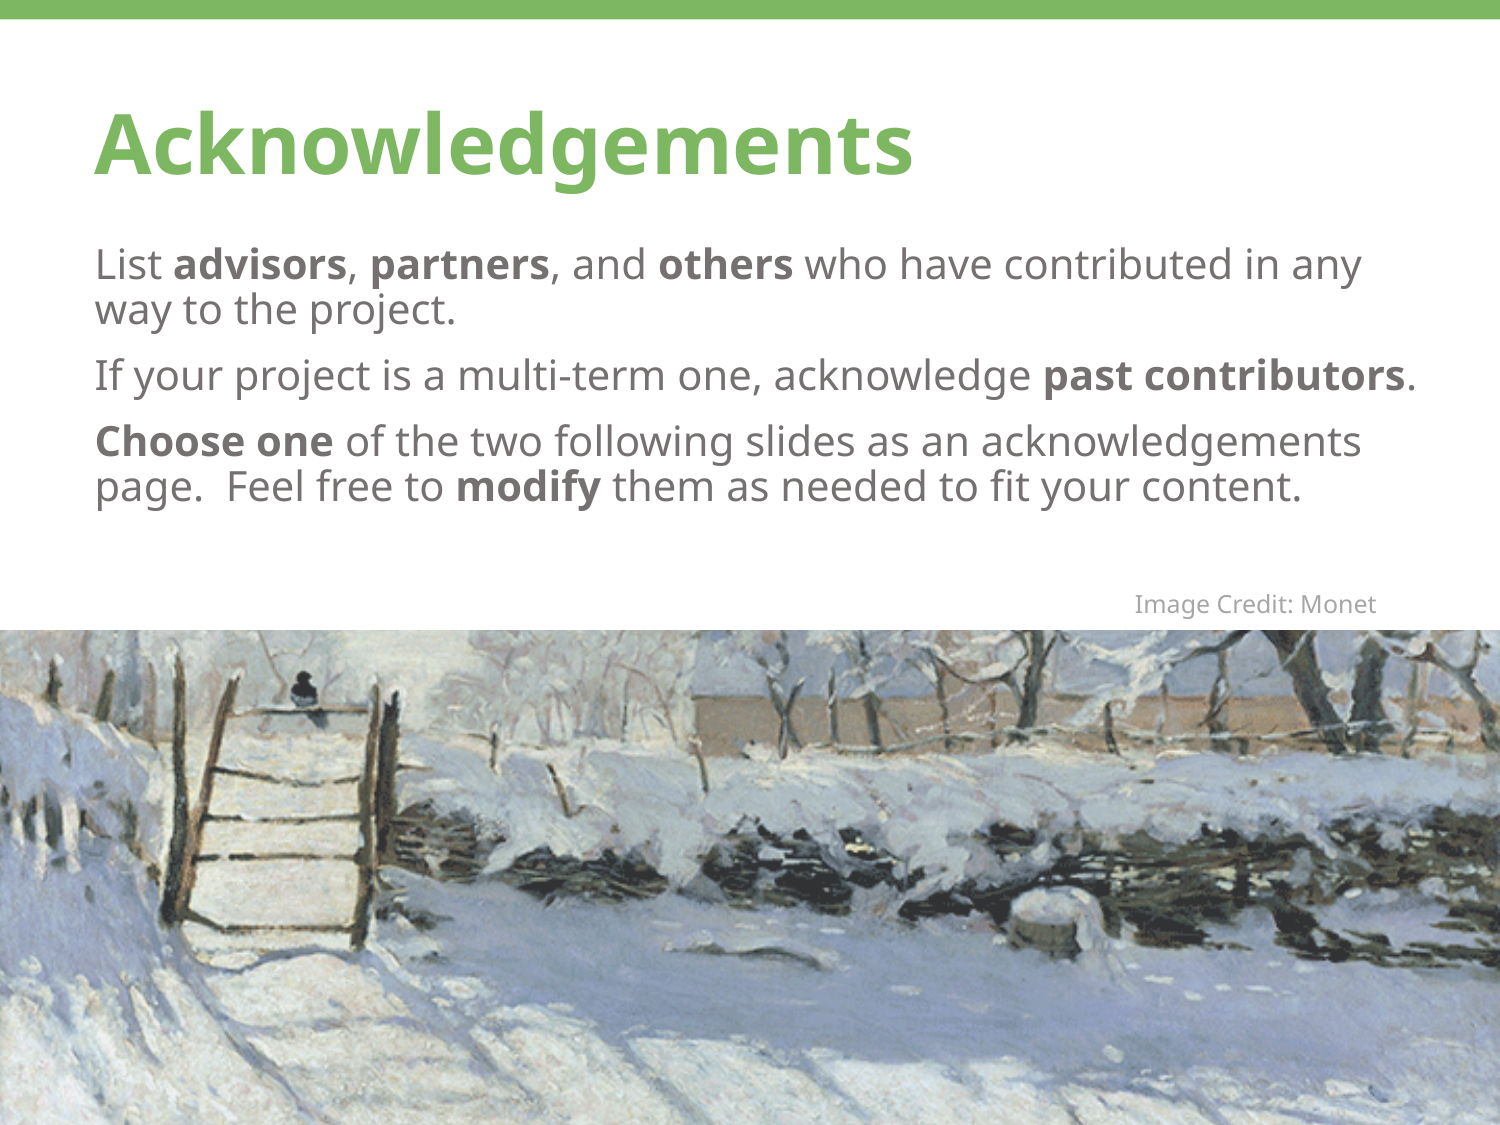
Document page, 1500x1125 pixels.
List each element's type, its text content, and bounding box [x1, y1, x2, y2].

list Acknowledgements [79, 95, 1389, 211]
list Image Credit: Monet [845, 585, 1392, 629]
list List advisors, partners, and others who have contributed in any way to the project. If your project is a multi-term one, acknowledge past contributors. Choose one of the two following slides as an acknowledgements page. Feel free to modify them as needed to fit your content. [79, 235, 1440, 534]
picture [0, 629, 1500, 1125]
